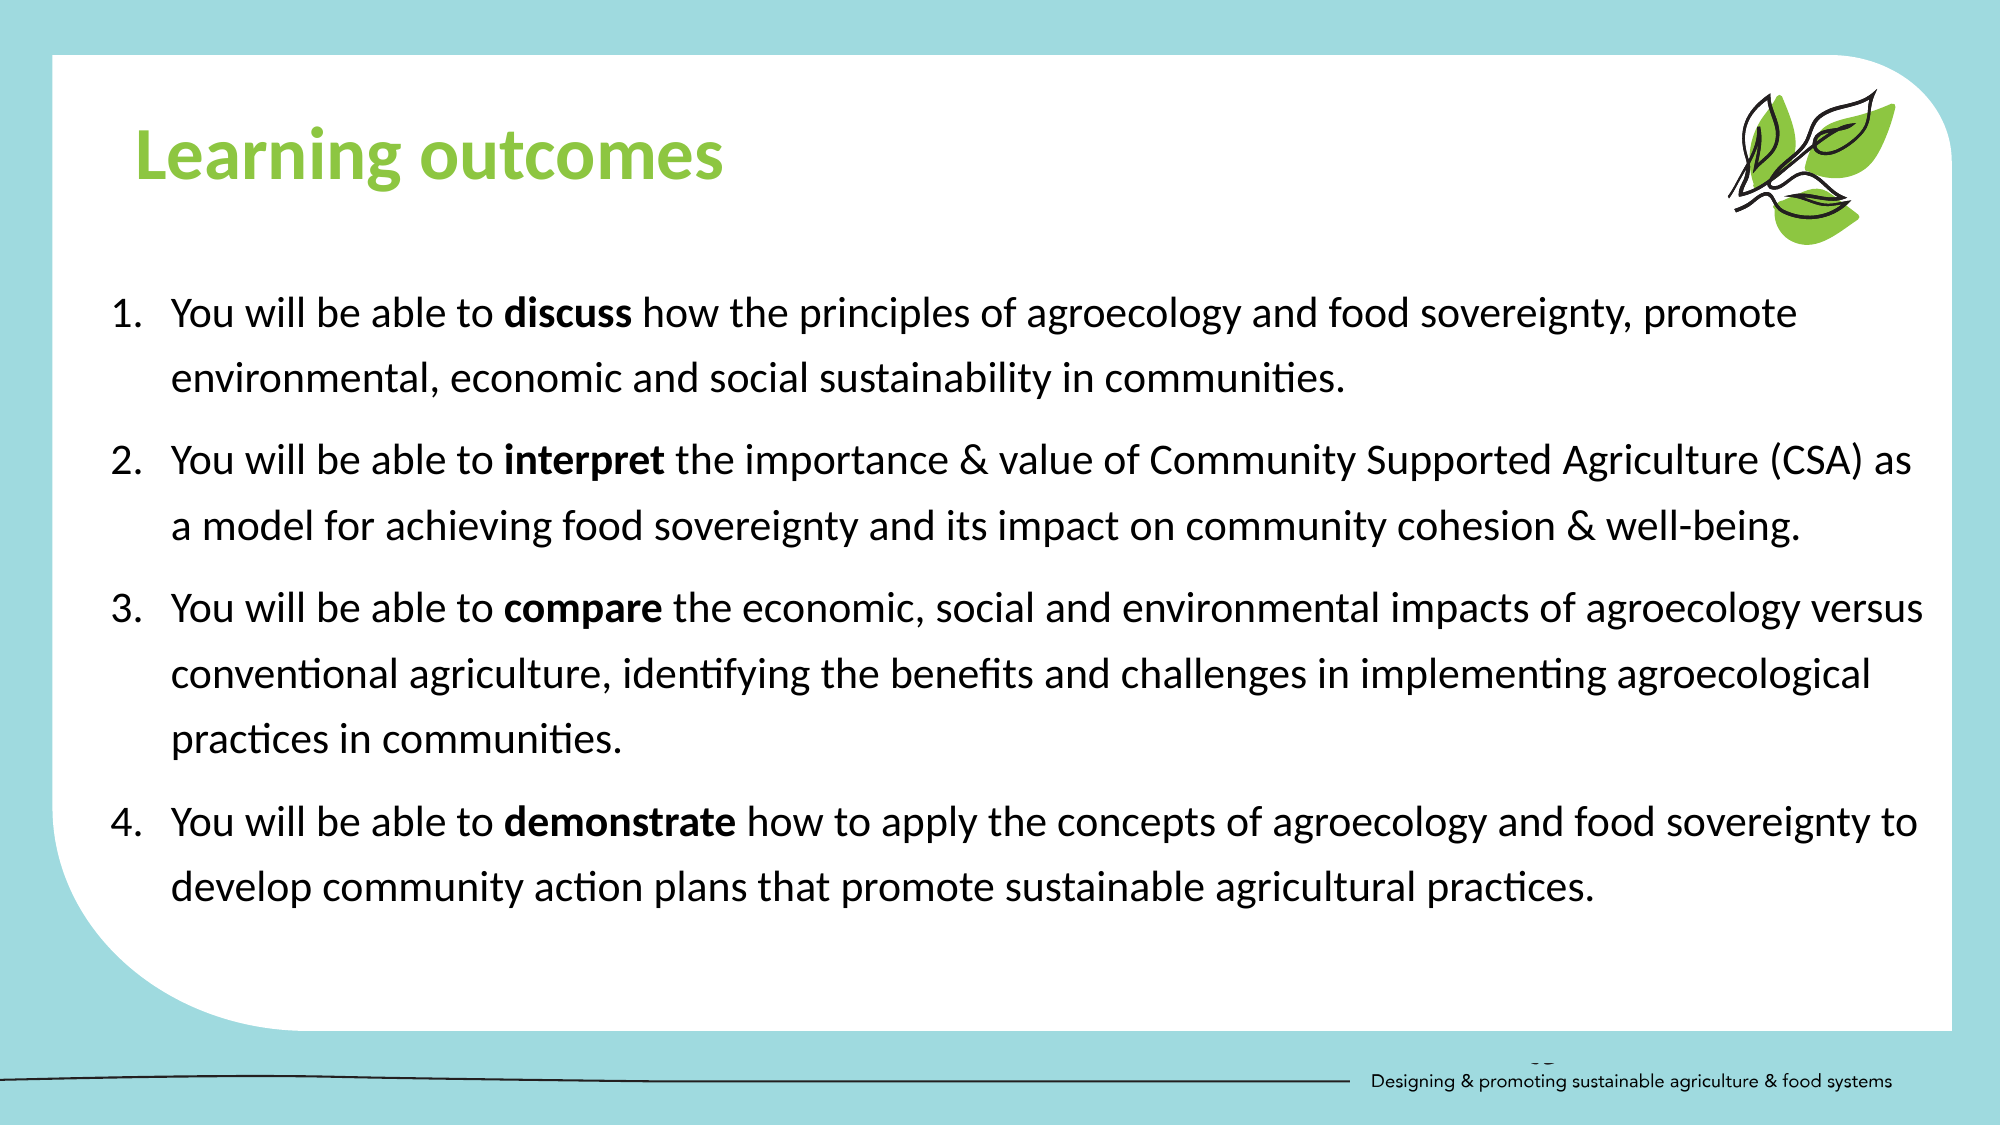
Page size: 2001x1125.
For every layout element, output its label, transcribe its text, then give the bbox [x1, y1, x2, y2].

picture [1332, 1063, 1914, 1105]
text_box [1736, 62, 1894, 254]
list Learning outcomes [120, 107, 1731, 240]
list You will be able to discuss how the principles of agroecology and food sovereignty, promote environmental, economic and social sustainability in communities. You will be able to interpret the importance & value of Community Supported Agriculture (CSA) as a model for achieving food sovereignty and its impact on community cohesion & well-being. You will be able to compare the economic, social and environmental impacts of agroecology versus conventional agriculture, identifying the benefits and challenges in implementing agroecological practices in communities. You will be able to demonstrate how to apply the concepts of agroecology and food sovereignty to develop community action plans that promote sustainable agricultural practices. [80, 262, 1955, 895]
